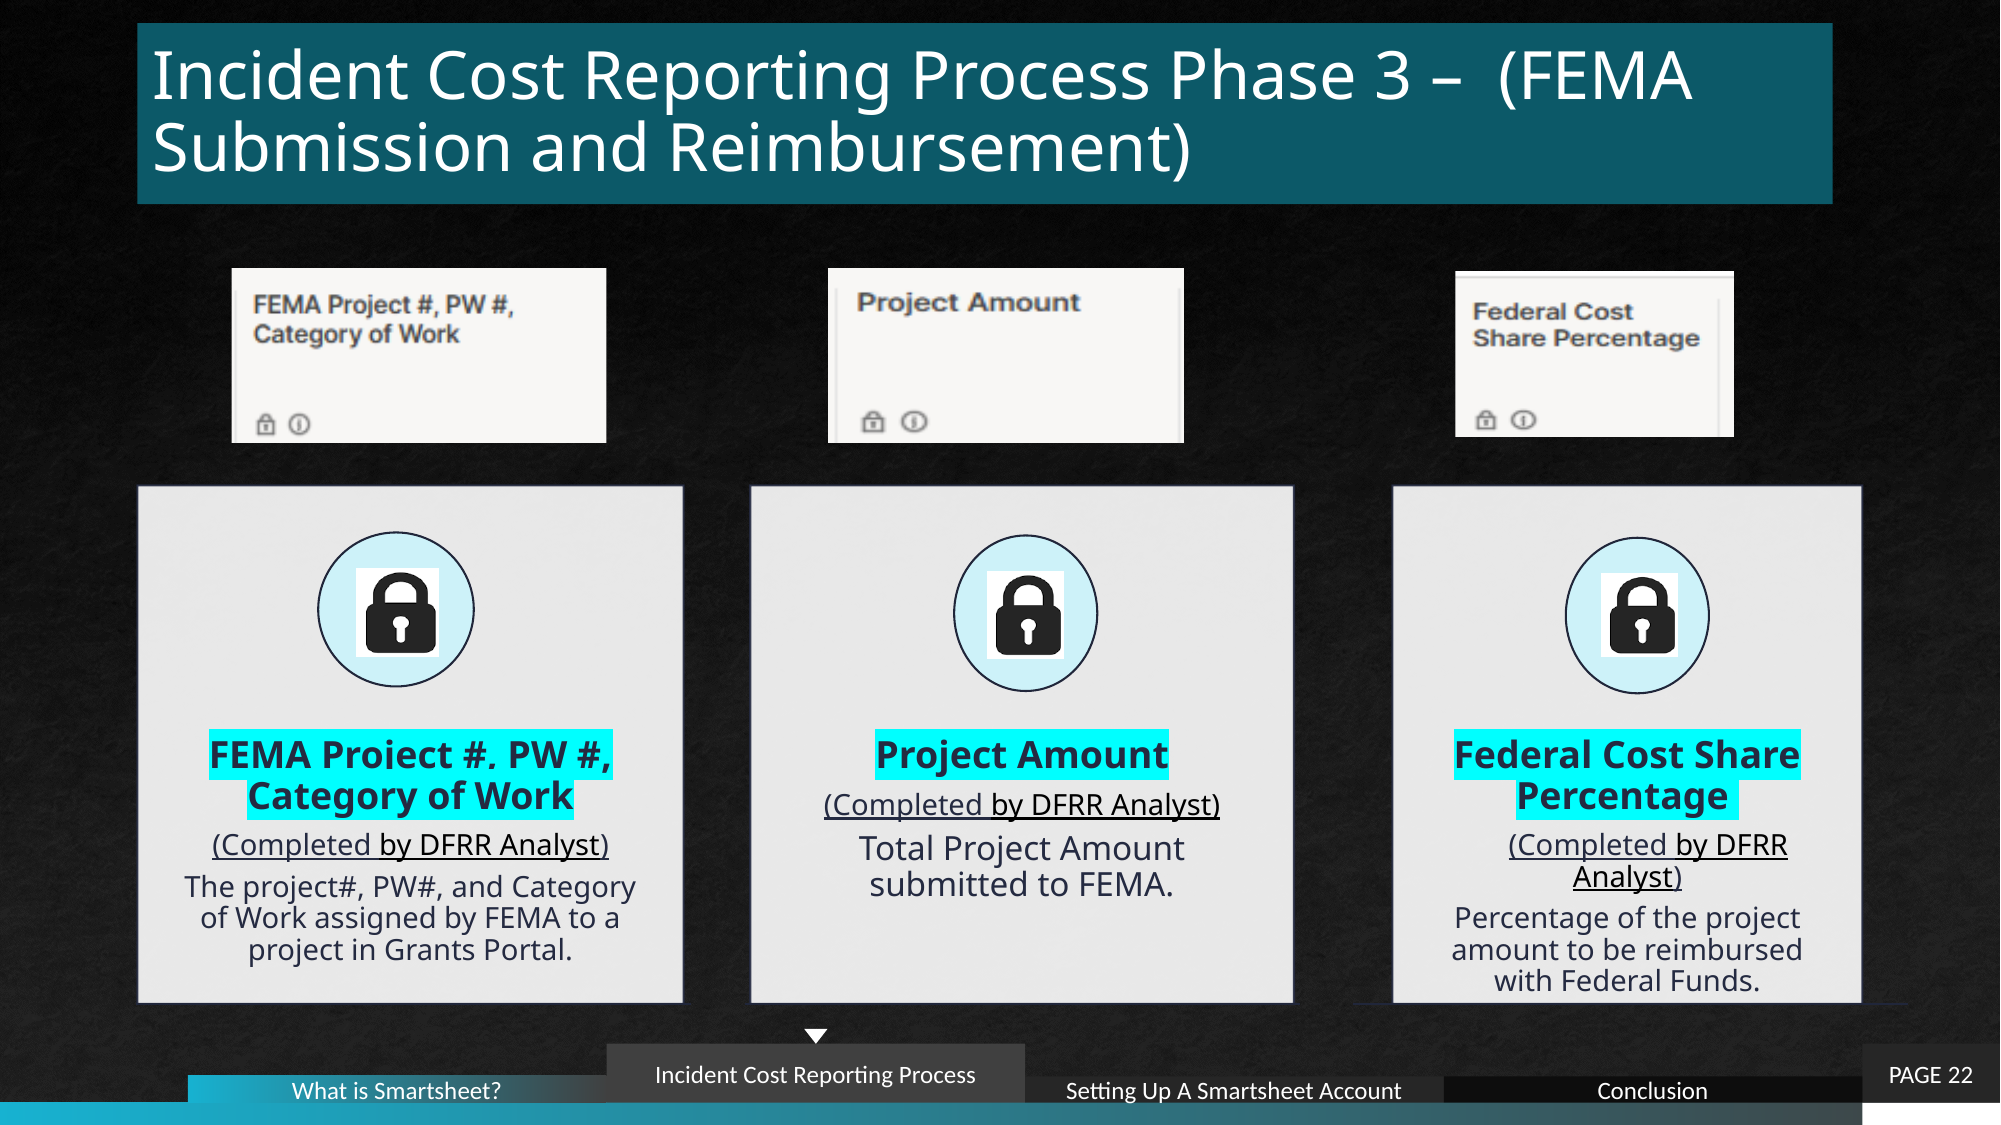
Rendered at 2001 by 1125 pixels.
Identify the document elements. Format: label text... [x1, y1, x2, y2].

text_box Setting Up A Smartsheet Account [1024, 1075, 1443, 1104]
text_box What is Smartsheet? [187, 1075, 606, 1104]
text_box [802, 1027, 830, 1046]
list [137, 485, 1907, 1004]
slide_number PAGE 22 [1862, 1043, 2000, 1103]
text_box Conclusion [1443, 1075, 1863, 1104]
picture [0, 0, 2000, 1103]
title Incident Cost Reporting Process Phase 3 – (FEMA Submission and Reimbursement) [137, 23, 1833, 205]
text_box Incident Cost Reporting Process [606, 1042, 1026, 1104]
